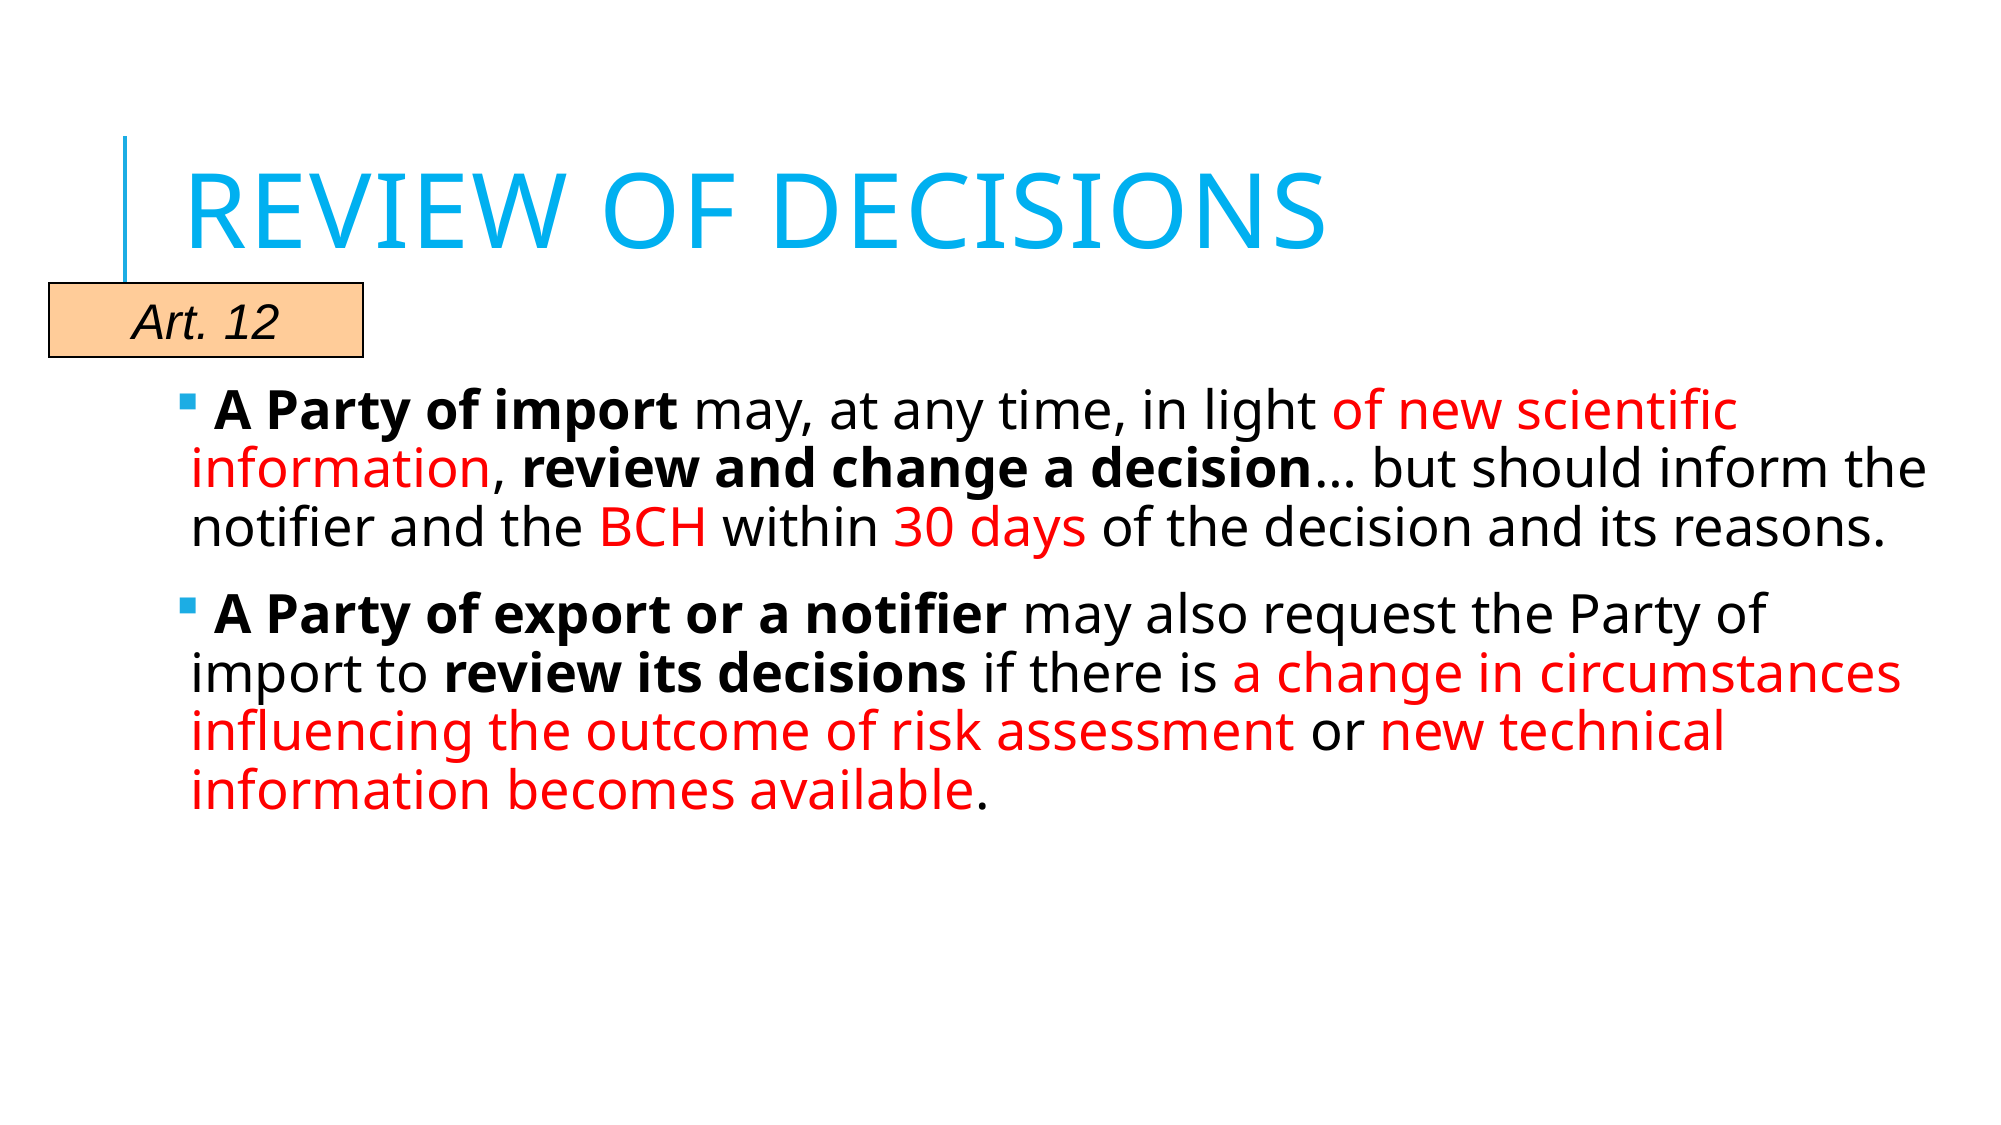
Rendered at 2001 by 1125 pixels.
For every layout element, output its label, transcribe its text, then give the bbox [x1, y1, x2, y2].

list A Party of import may, at any time, in light of new scientific information, review and change a decision… but should inform the notifier and the BCH within 30 days of the decision and its reasons. A Party of export or a notifier may also request the Party of import to review its decisions if there is a change in circumstances influencing the outcome of risk assessment or new technical information becomes available. [168, 375, 1938, 1035]
title Review of decisions [168, 96, 1938, 342]
text_box Art. 12 [48, 282, 363, 358]
